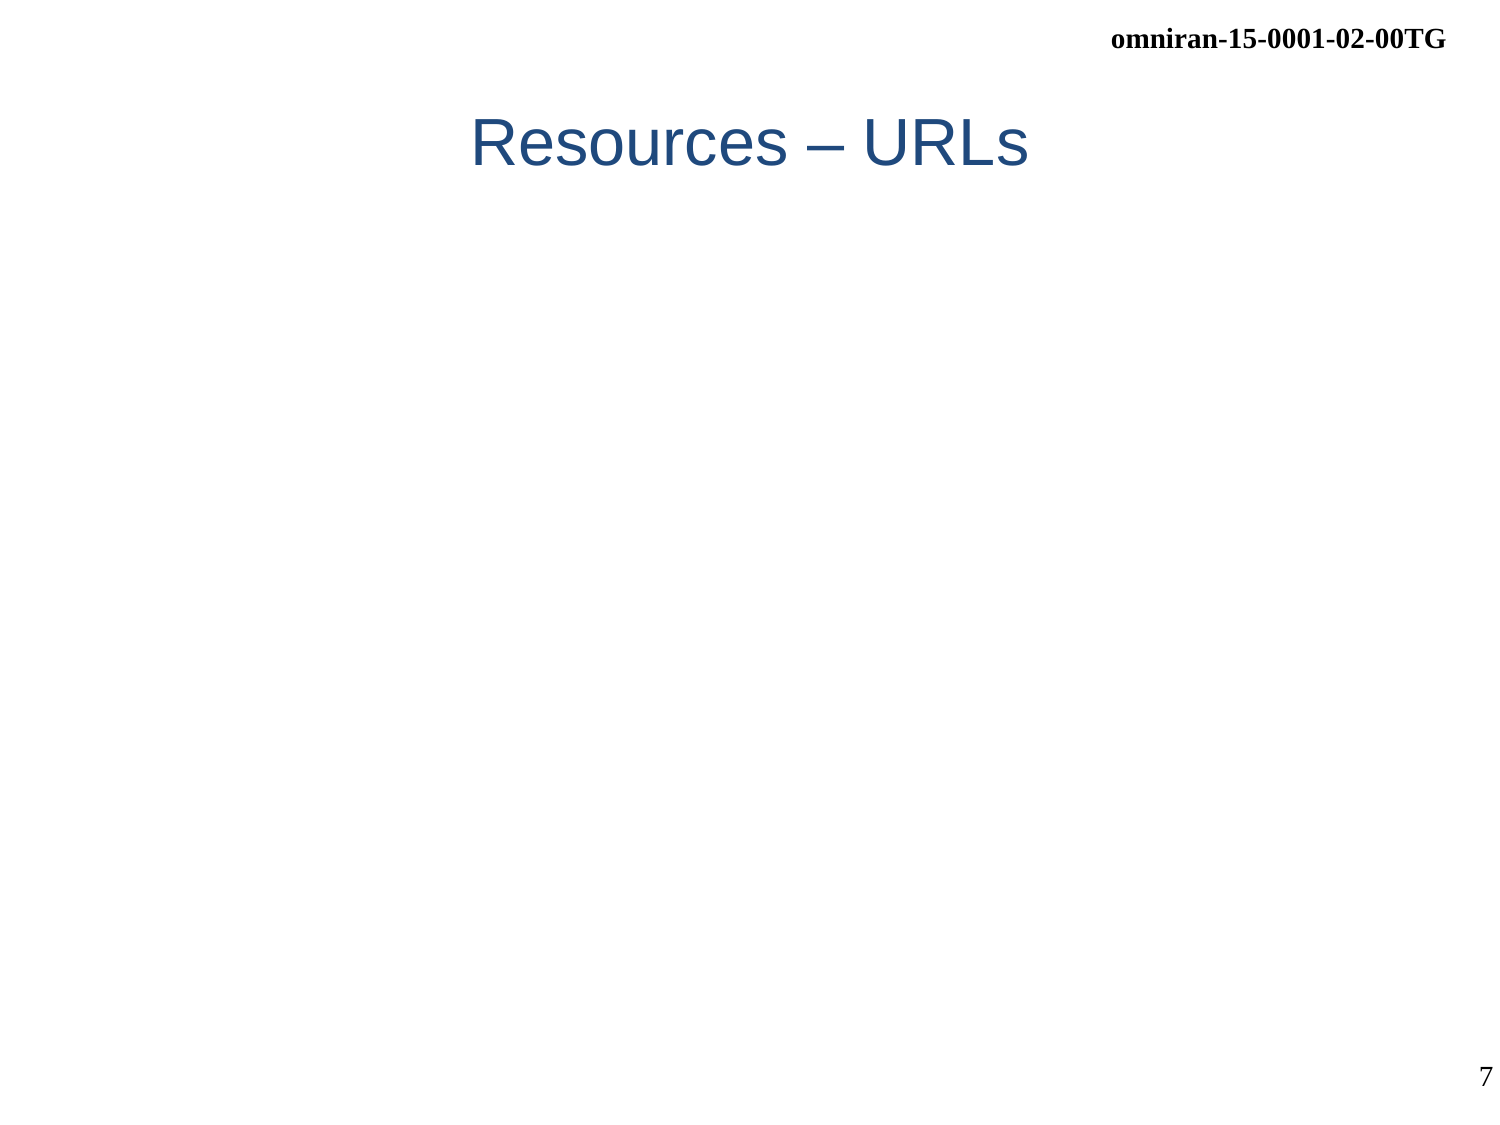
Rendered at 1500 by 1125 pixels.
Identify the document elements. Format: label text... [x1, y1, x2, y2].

title Resources – URLs [75, 45, 1425, 233]
